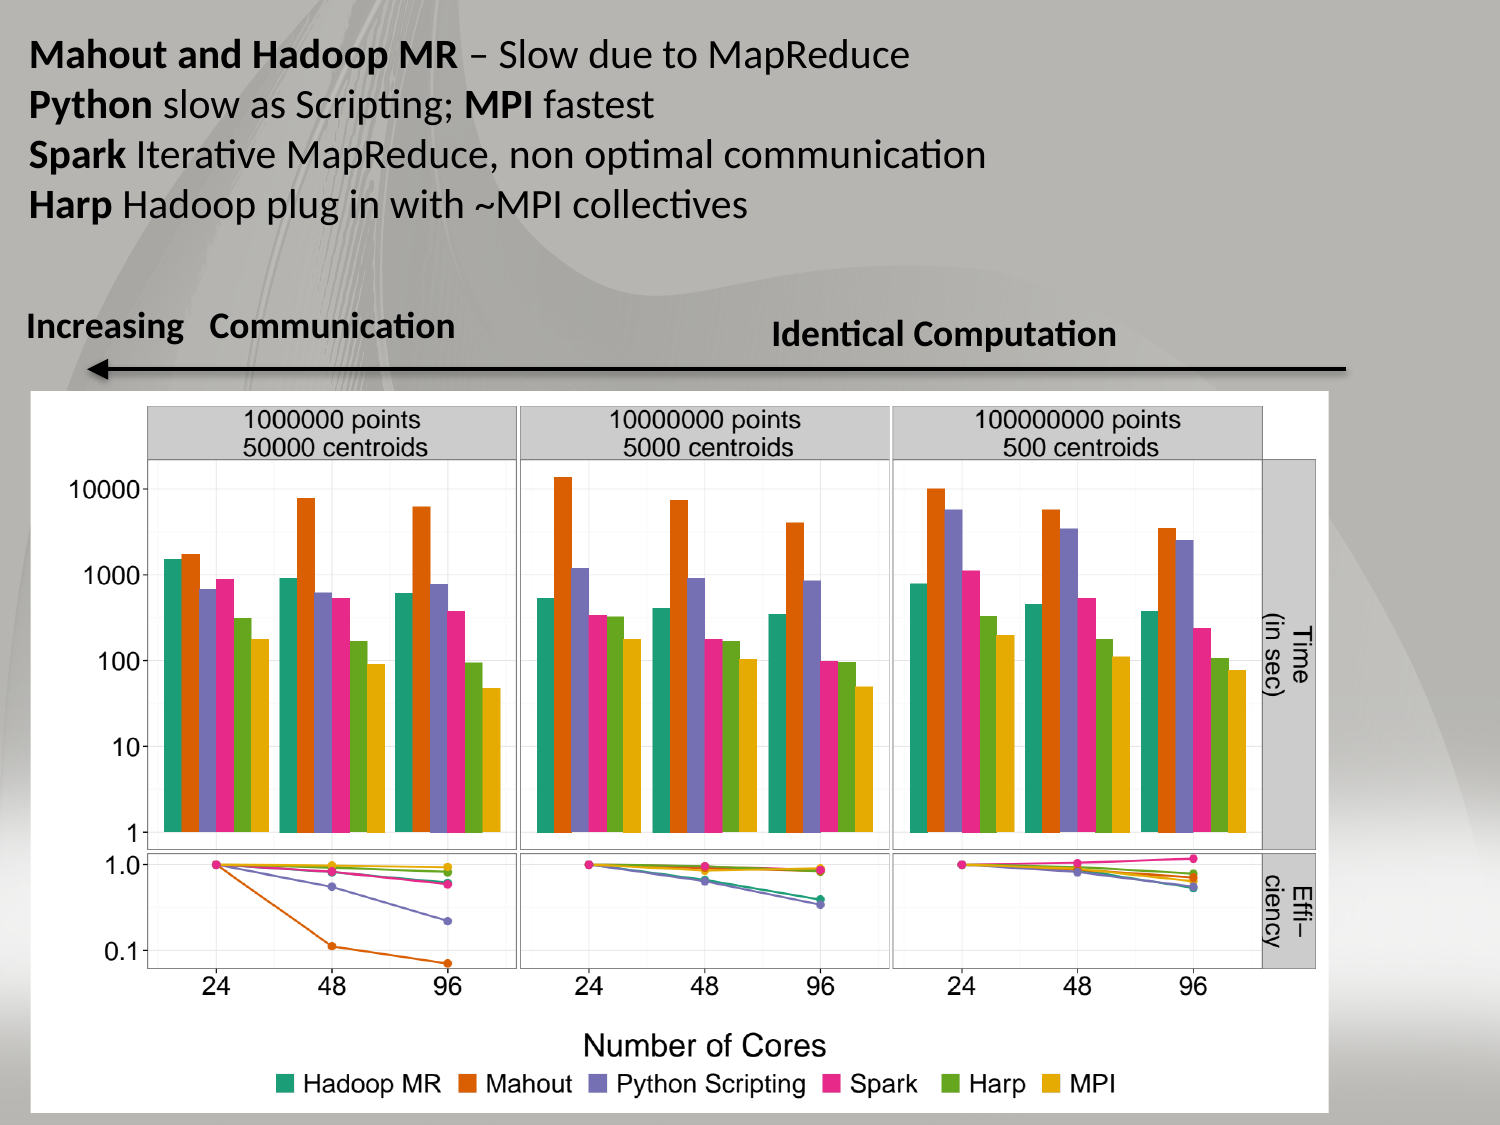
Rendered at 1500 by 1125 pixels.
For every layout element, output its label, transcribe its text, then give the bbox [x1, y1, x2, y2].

picture [0, 0, 1500, 1125]
text_box Mahout and Hadoop MR – Slow due to MapReduce Python slow as Scripting; MPI fastest Spark Iterative MapReduce, non optimal communication Harp Hadoop plug in with ~MPI collectives [14, 19, 1208, 235]
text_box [11, 293, 1347, 1113]
